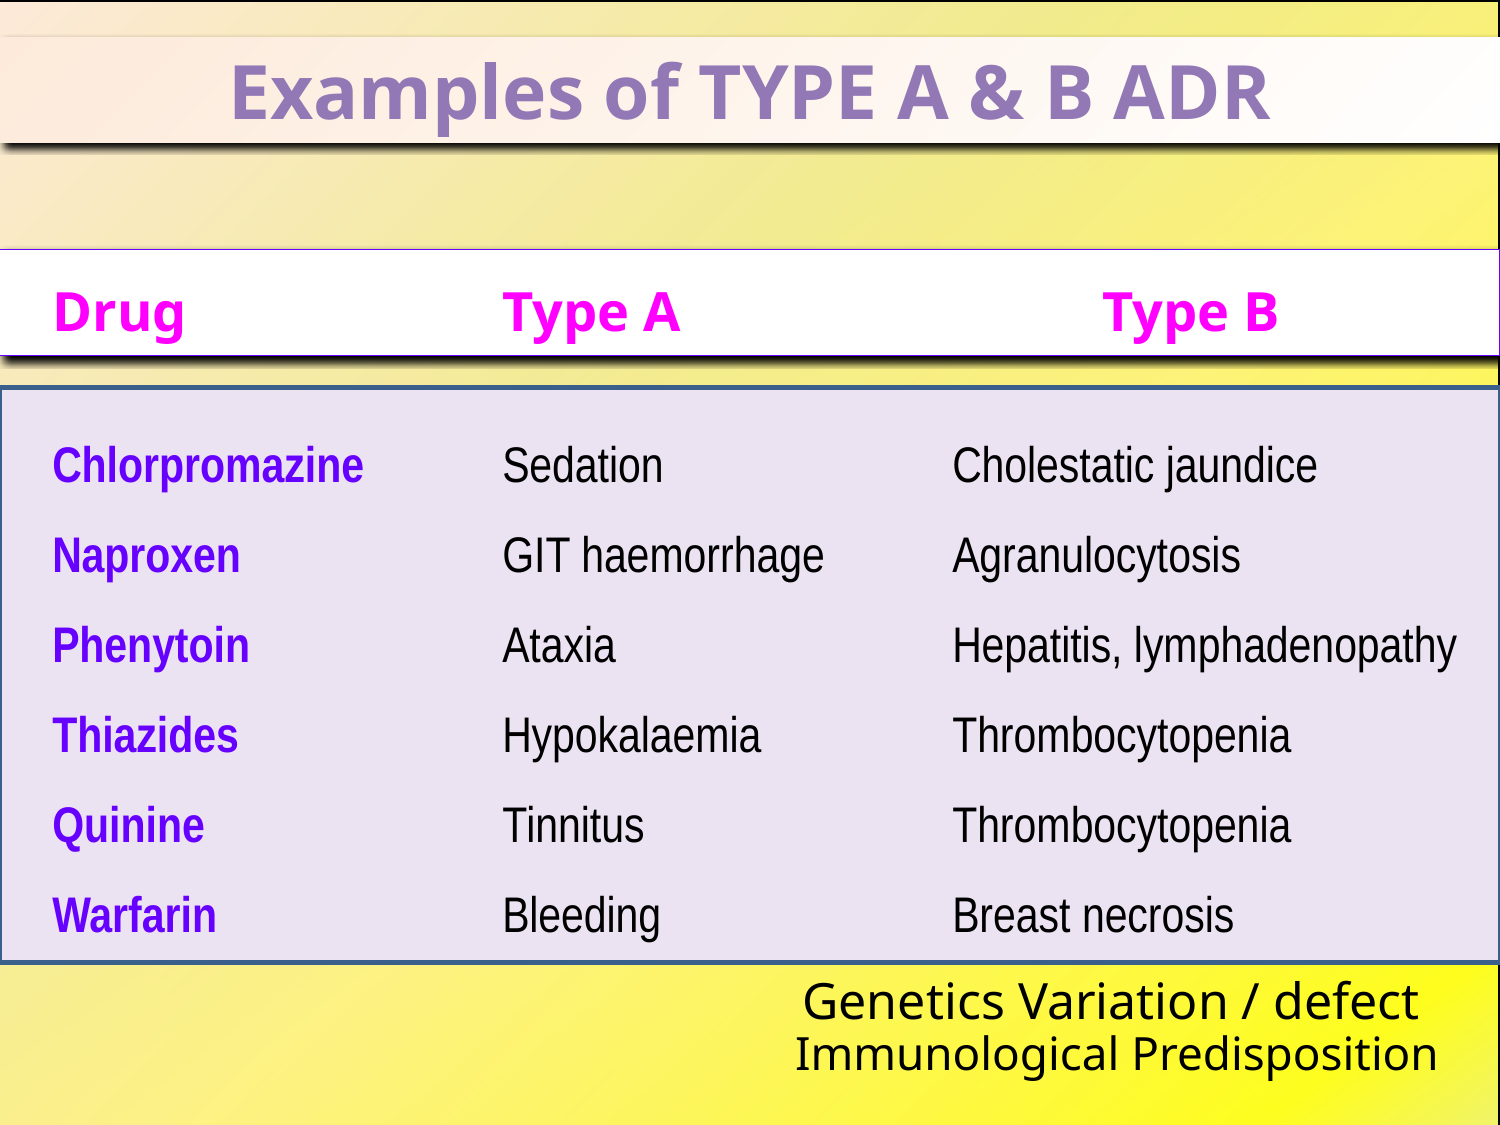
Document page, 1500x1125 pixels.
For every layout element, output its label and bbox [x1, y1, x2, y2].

text_box [0, 0, 1500, 236]
text_box [0, 976, 1500, 1125]
text_box [0, 237, 1500, 969]
